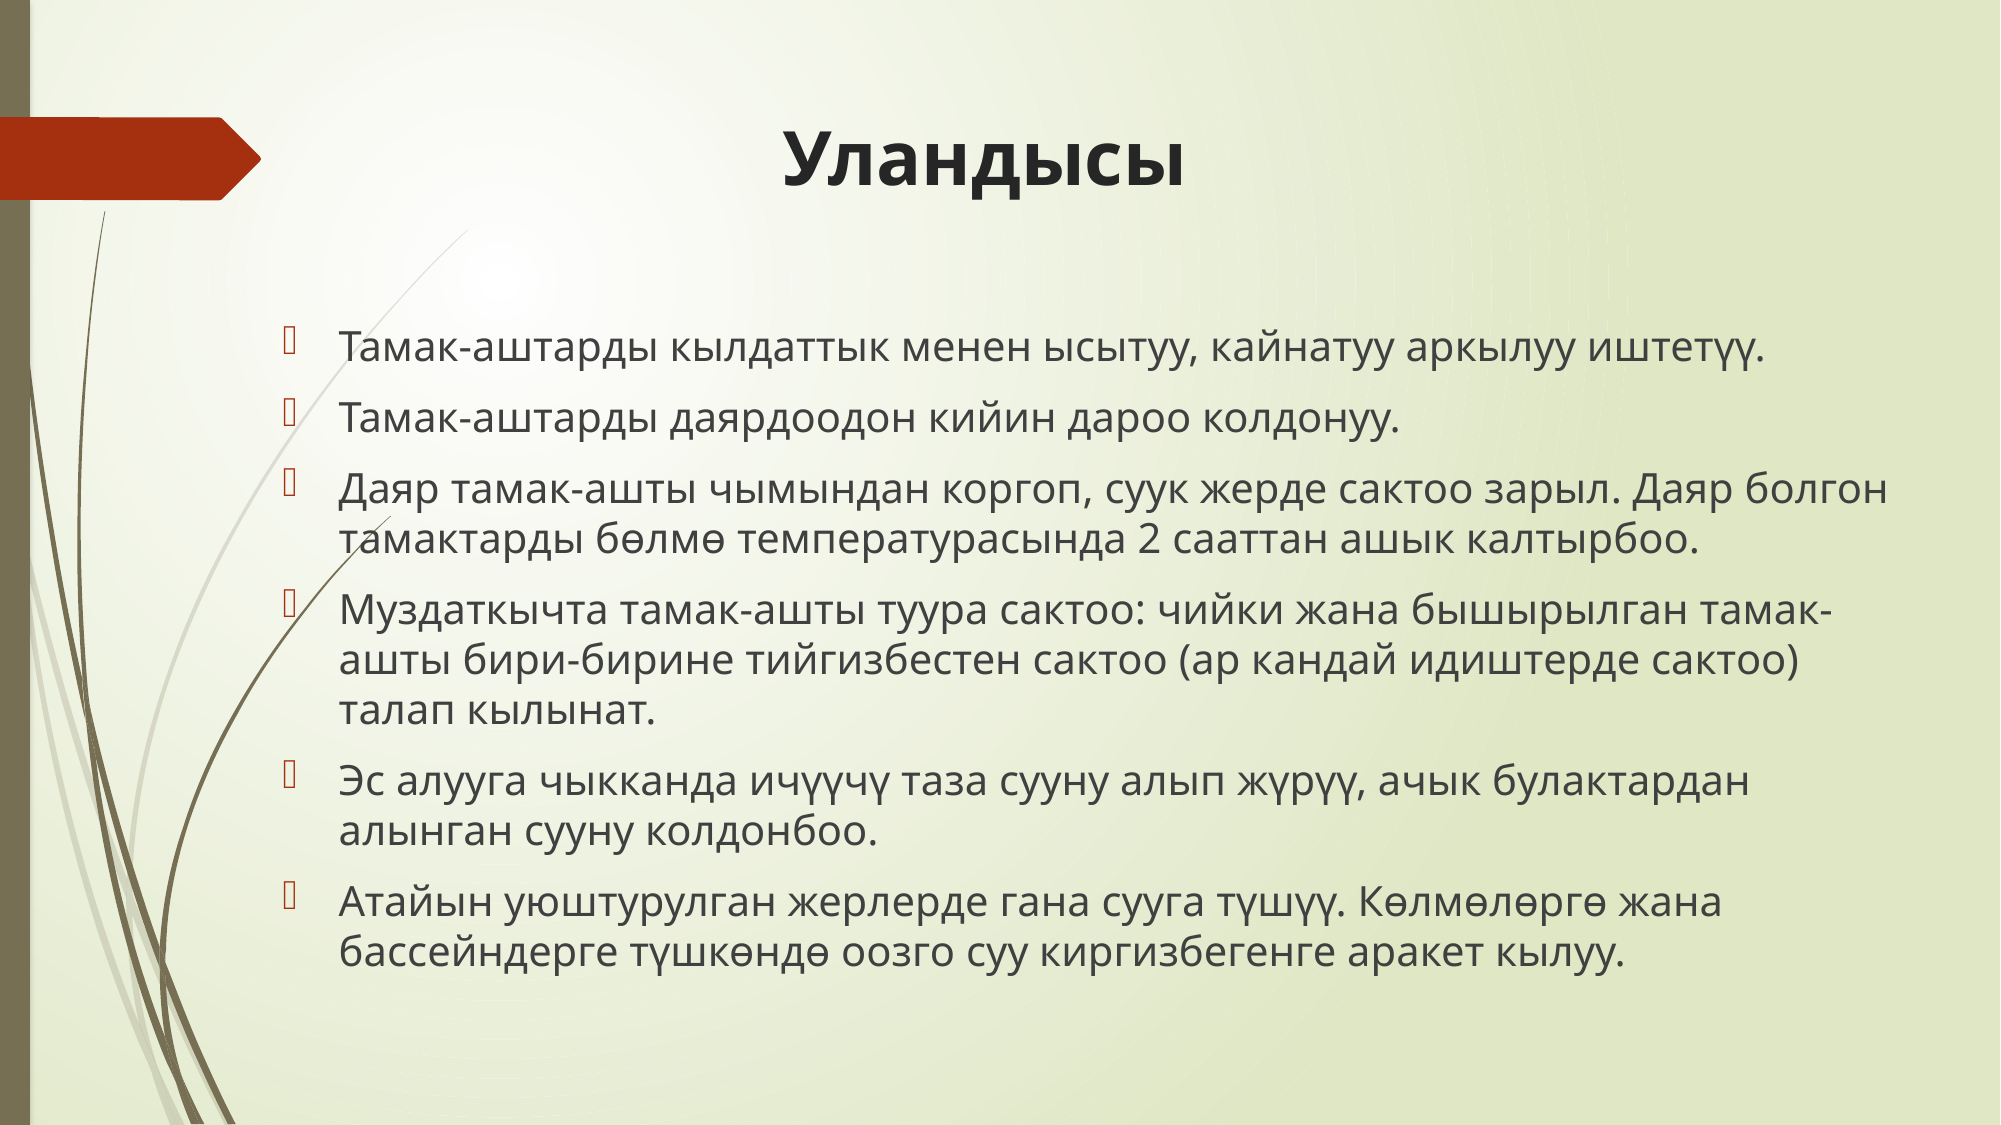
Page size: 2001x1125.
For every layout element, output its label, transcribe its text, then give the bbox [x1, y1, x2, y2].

list Тамак-аштарды кылдаттык менен ысытуу, кайнатуу аркылуу иштетүү. Тамак-аштарды даярдоодон кийин дароо колдонуу. Даяр тамак-ашты чымындан коргоп, суук жерде сактоо зарыл. Даяр болгон тамактарды бөлмө температурасында 2 сааттан ашык калтырбоо. Муздаткычта тамак-ашты туура сактоо: чийки жана бышырылган тамак-ашты бири-бирине тийгизбестен сактоо (ар кандай идиштерде сактоо) талап кылынат. Эс алууга чыкканда ичүүчү таза сууну алып жүрүү, ачык булактардан алынган сууну колдонбоо. Атайын уюштурулган жерлерде гана сууга түшүү. Көлмөлөргө жана бассейндерге түшкөндө оозго суу киргизбегенге аракет кылуу. [267, 312, 1931, 1085]
title Уландысы [425, 102, 1546, 312]
